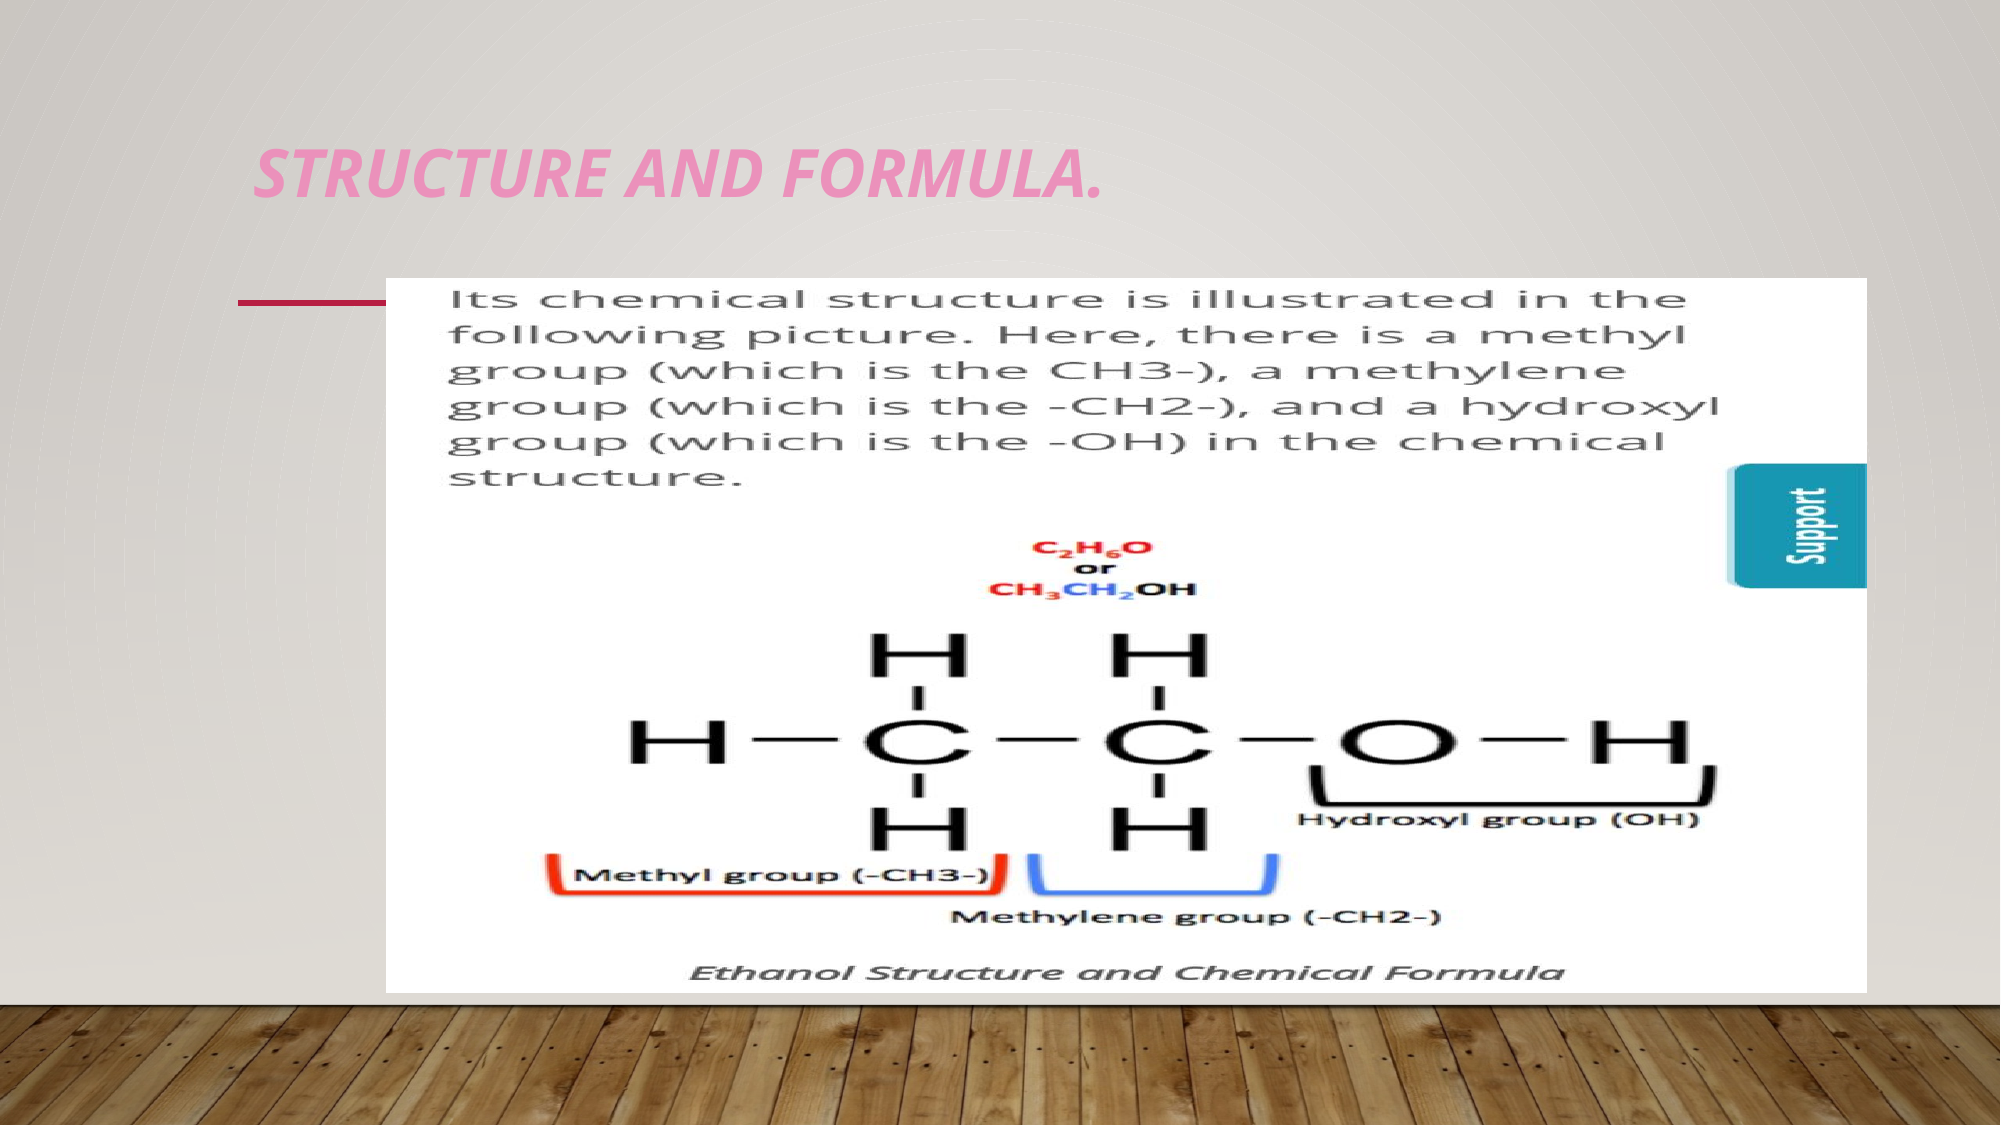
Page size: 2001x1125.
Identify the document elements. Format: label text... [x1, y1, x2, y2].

title Structure and formula. [238, 131, 1814, 305]
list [386, 278, 1867, 994]
picture [0, 1005, 2000, 1125]
